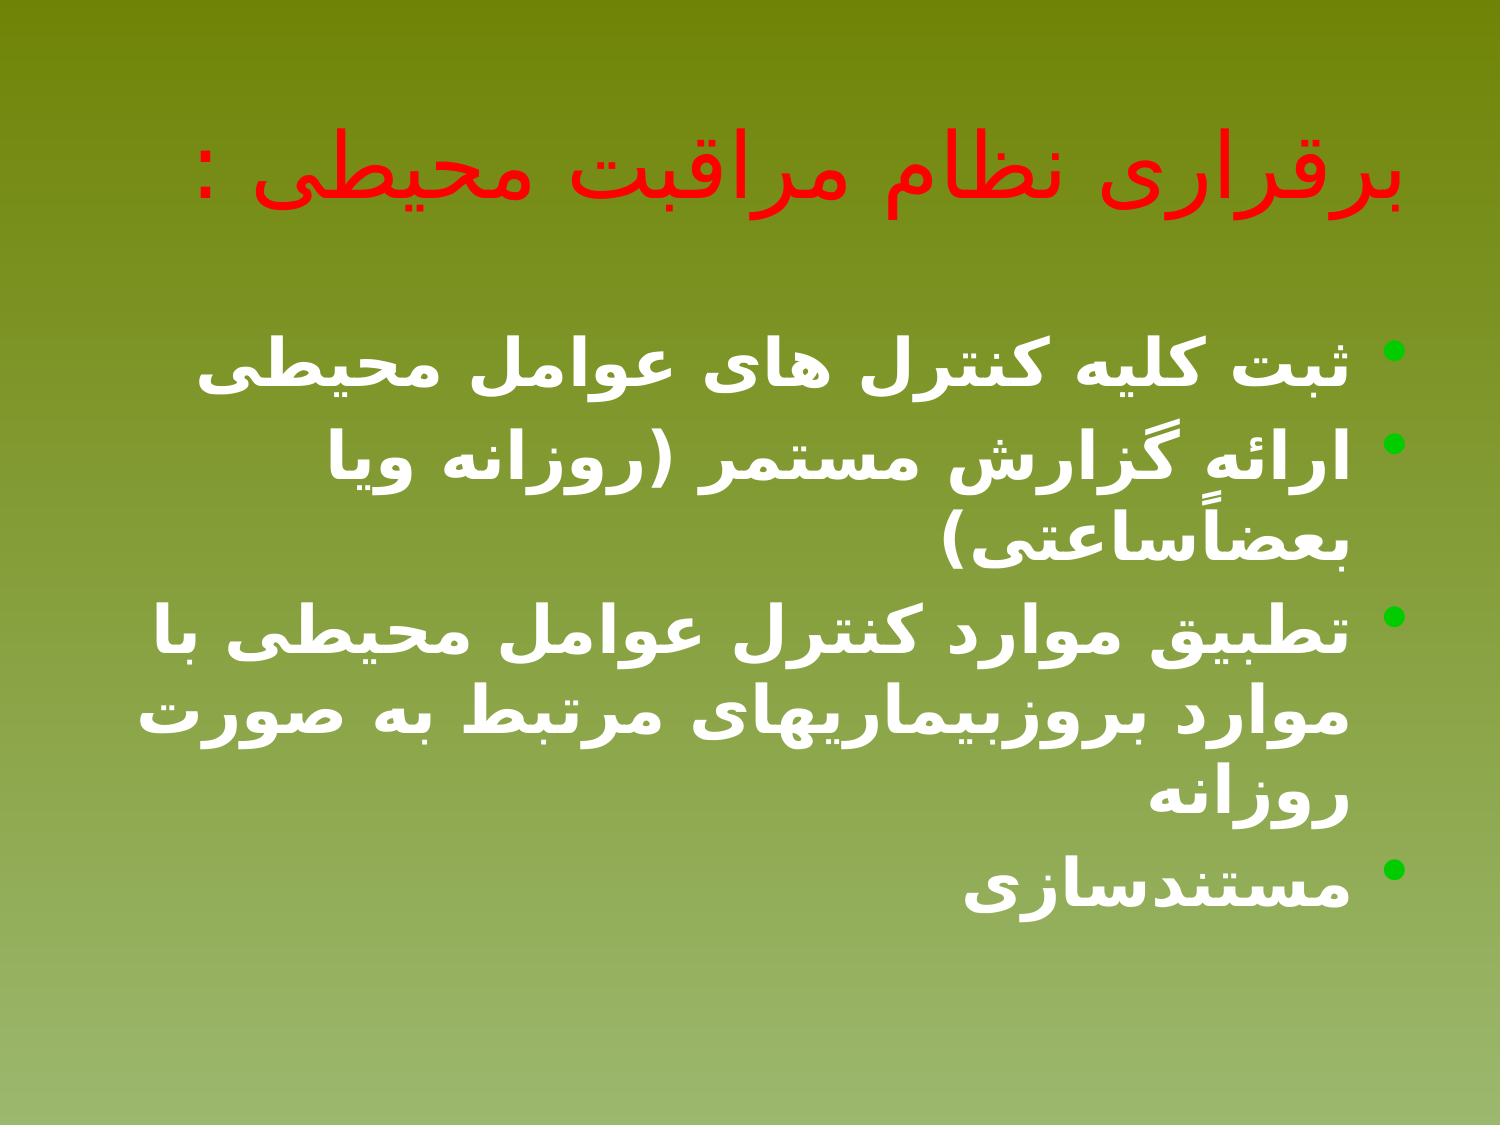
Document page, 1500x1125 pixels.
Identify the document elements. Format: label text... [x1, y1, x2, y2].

list ثبت کلیه کنترل های عوامل محیطی ارائه گزارش مستمر (روزانه ویا بعضاًساعتی) تطبیق موارد کنترل عوامل محیطی با موارد بروزبیماریهای مرتبط به صورت روزانه مستندسازی [74, 312, 1426, 988]
title برقراری نظام مراقبت محیطی : [74, 47, 1426, 276]
